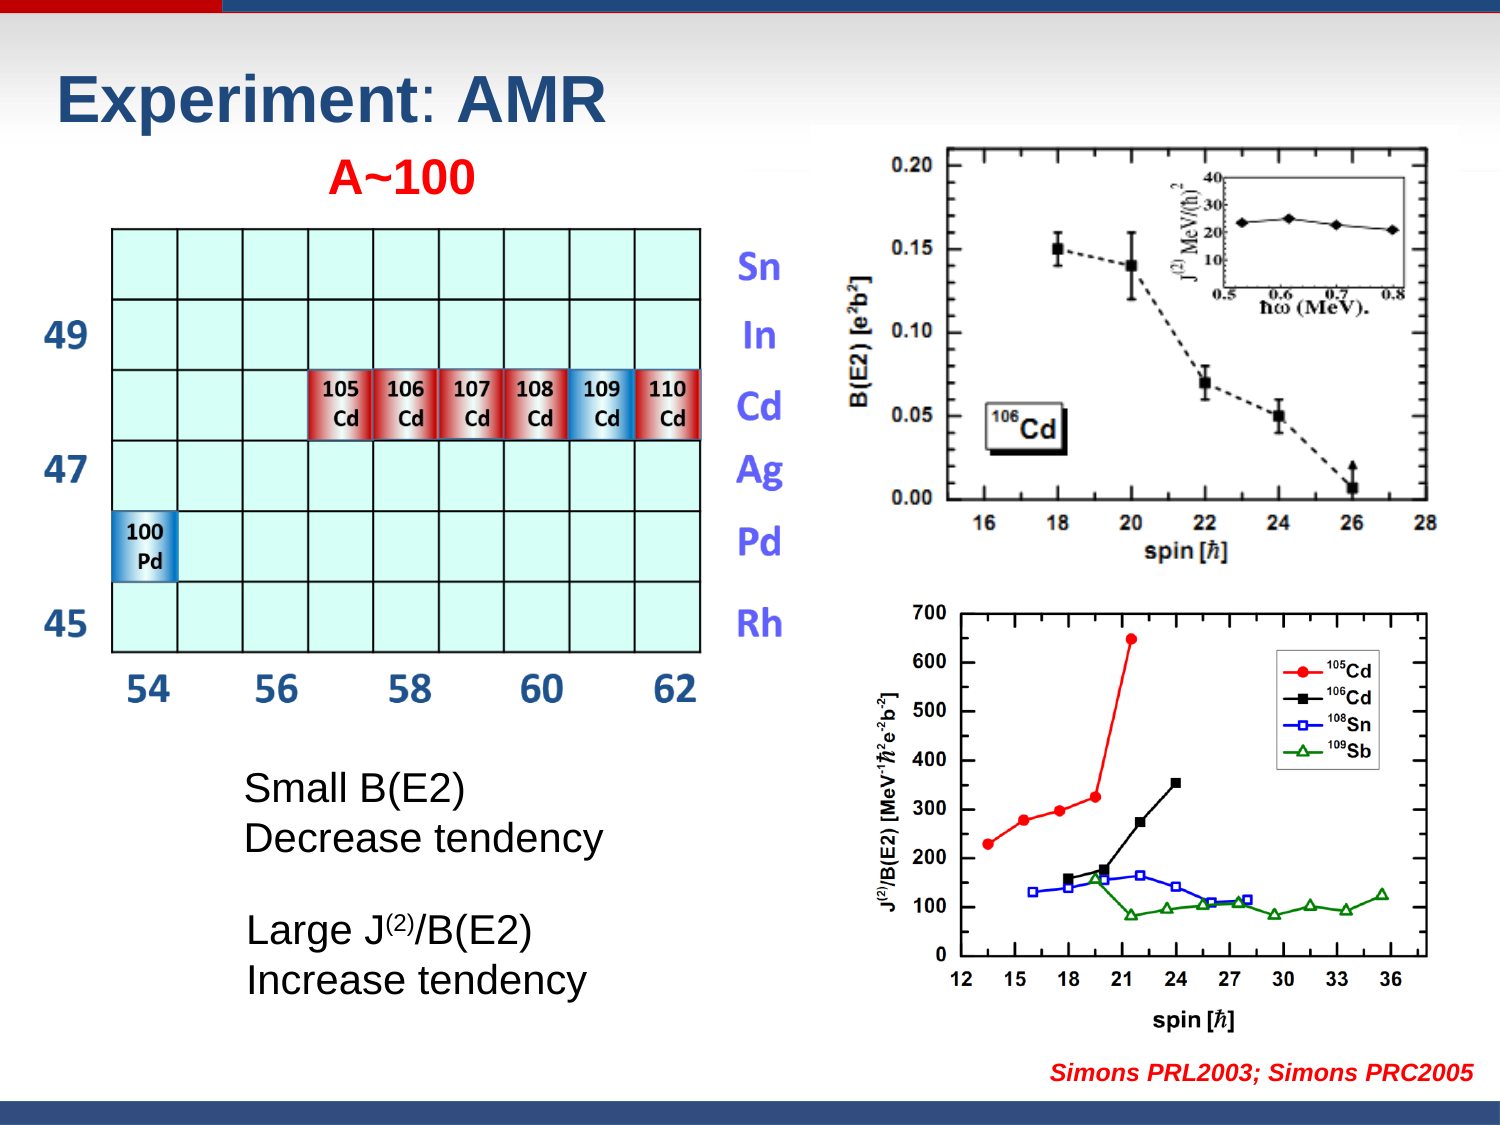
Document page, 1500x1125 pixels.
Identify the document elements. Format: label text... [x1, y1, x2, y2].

text_box Small B(E2) Decrease tendency [228, 753, 619, 869]
title Experiment: AMR [41, 39, 1379, 153]
text_box Simons PRL2003; Simons PRC2005 [1034, 1048, 1490, 1094]
text_box A~100 [312, 137, 499, 212]
text_box Large J(2)/B(E2) Increase tendency [231, 895, 603, 1011]
picture [0, 14, 1500, 740]
picture [867, 597, 1428, 1036]
